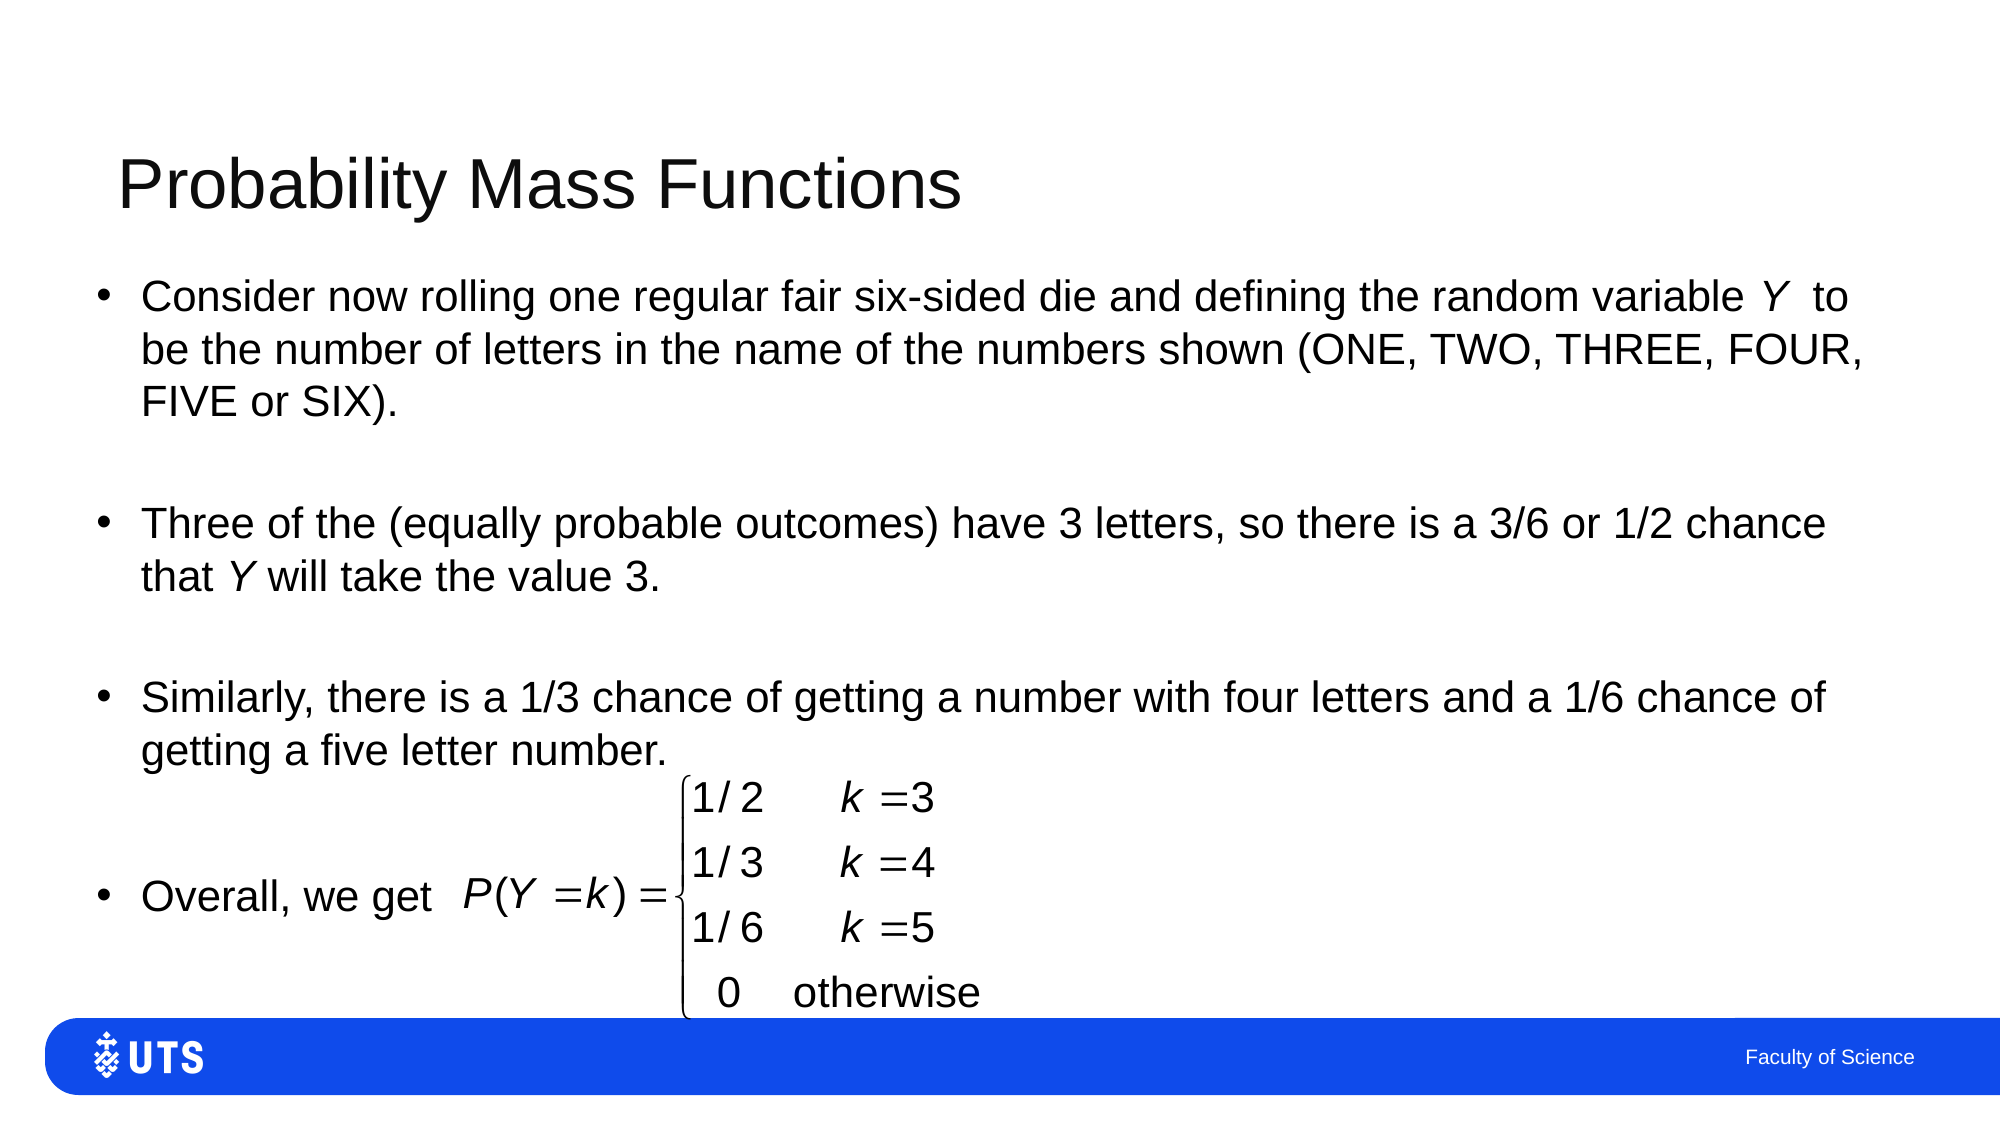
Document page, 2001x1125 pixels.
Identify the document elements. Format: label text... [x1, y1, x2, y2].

list Consider now rolling one regular fair six-sided die and defining the random variable Y to be the number of letters in the name of the numbers shown (ONE, TWO, THREE, FOUR, FIVE or SIX). Three of the (equally probable outcomes) have 3 letters, so there is a 3/6 or 1/2 chance that Y will take the value 3. Similarly, there is a 1/3 chance of getting a number with four letters and a 1/6 chance of getting a five letter number. Overall, we get [81, 260, 1924, 1003]
text_box Faculty of Science [1043, 1026, 1930, 1086]
picture [94, 1031, 203, 1078]
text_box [460, 770, 986, 1027]
title Probability Mass Functions [102, 140, 1797, 250]
